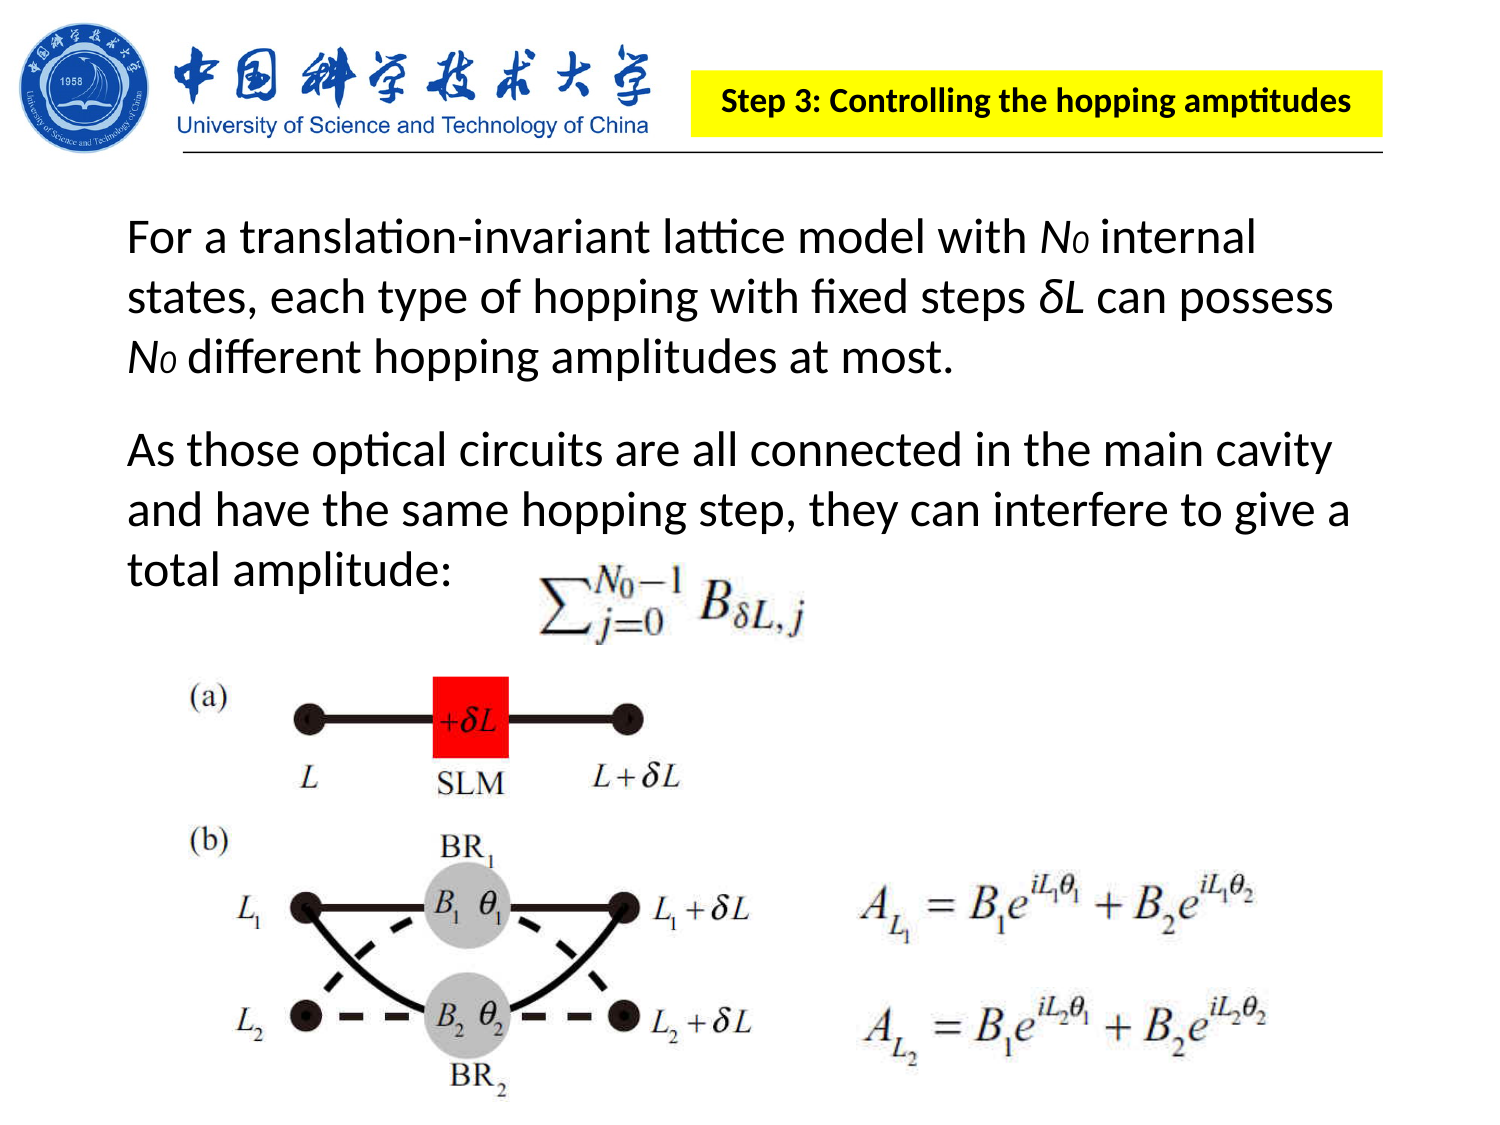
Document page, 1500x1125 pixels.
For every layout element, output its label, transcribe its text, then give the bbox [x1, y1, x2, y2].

picture [525, 562, 810, 645]
picture [855, 987, 1273, 1082]
picture [844, 857, 1267, 959]
picture [0, 0, 675, 169]
text_box Step 3: Controlling the hopping amptitudes [690, 70, 1383, 138]
picture [170, 668, 774, 1103]
text_box As those optical circuits are all connected in the main cavity and have the same hopping step, they can interfere to give a total amplitude: [112, 408, 1376, 604]
text_box For a translation-invariant lattice model with N0 internal states, each type of hopping with fixed steps δL can possess N0 different hopping amplitudes at most. [112, 196, 1388, 391]
